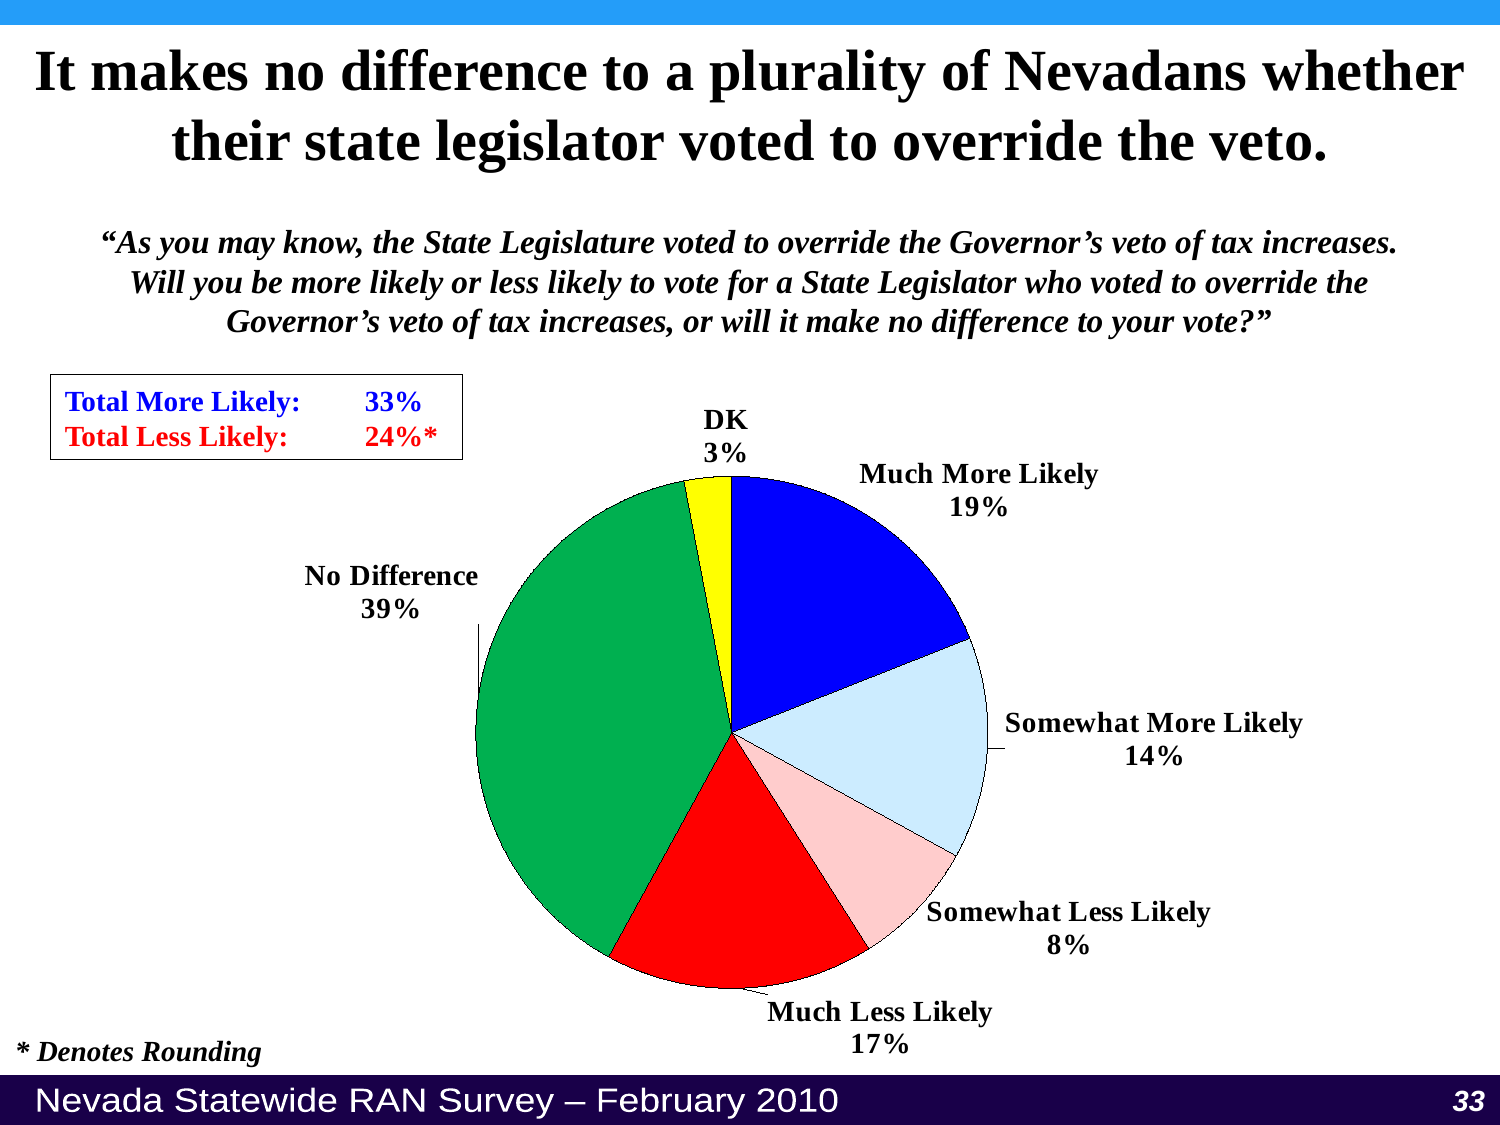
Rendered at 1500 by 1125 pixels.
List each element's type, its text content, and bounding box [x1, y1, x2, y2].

chart [112, 349, 1338, 1076]
text_box “As you may know, the State Legislature voted to override the Governor’s veto of tax increases. Will you be more likely or less likely to vote for a State Legislator who voted to override the Governor’s veto of tax increases, or will it make no difference to your vote?” [74, 212, 1425, 347]
text_box * Denotes Rounding [0, 1024, 107, 1075]
text_box Total More Likely: 33% Total Less Likely: 24%* [50, 374, 107, 460]
text_box It makes no difference to a plurality of Nevadans whether their state legislator voted to override the veto. [0, 24, 1500, 180]
